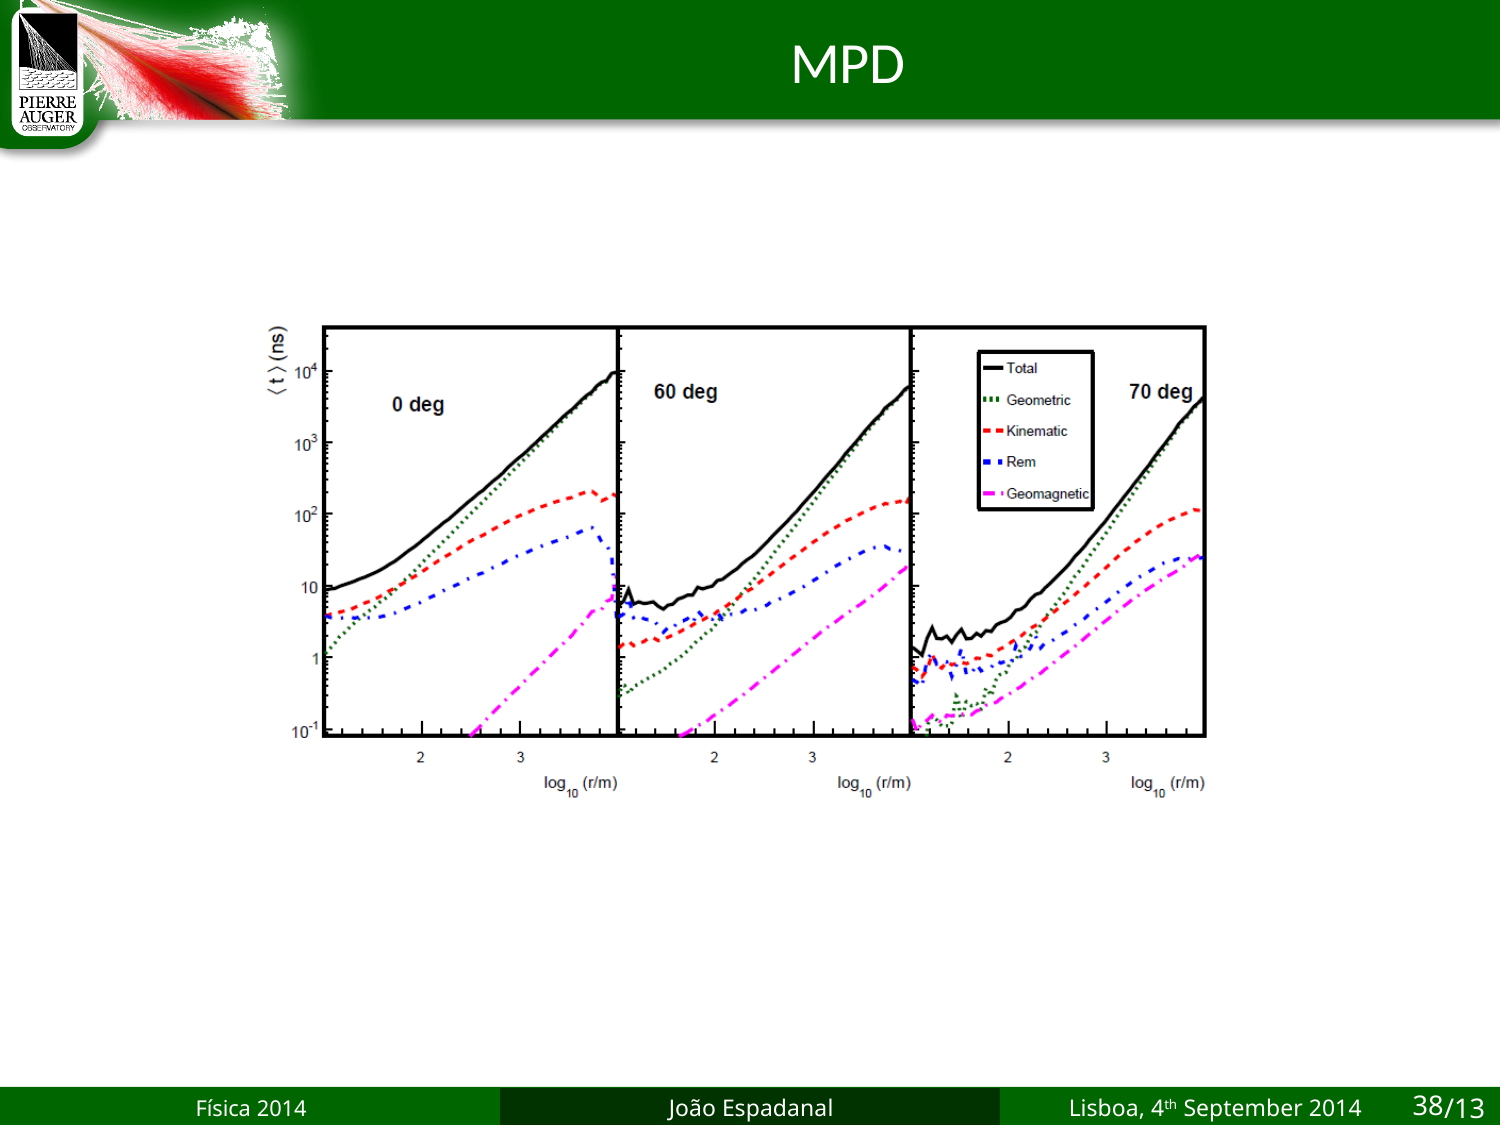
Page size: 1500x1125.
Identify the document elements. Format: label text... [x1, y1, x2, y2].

slide_number 38 [1381, 1088, 1459, 1125]
picture [19, 0, 292, 132]
title MPD [271, 7, 1425, 114]
picture [257, 319, 1243, 806]
